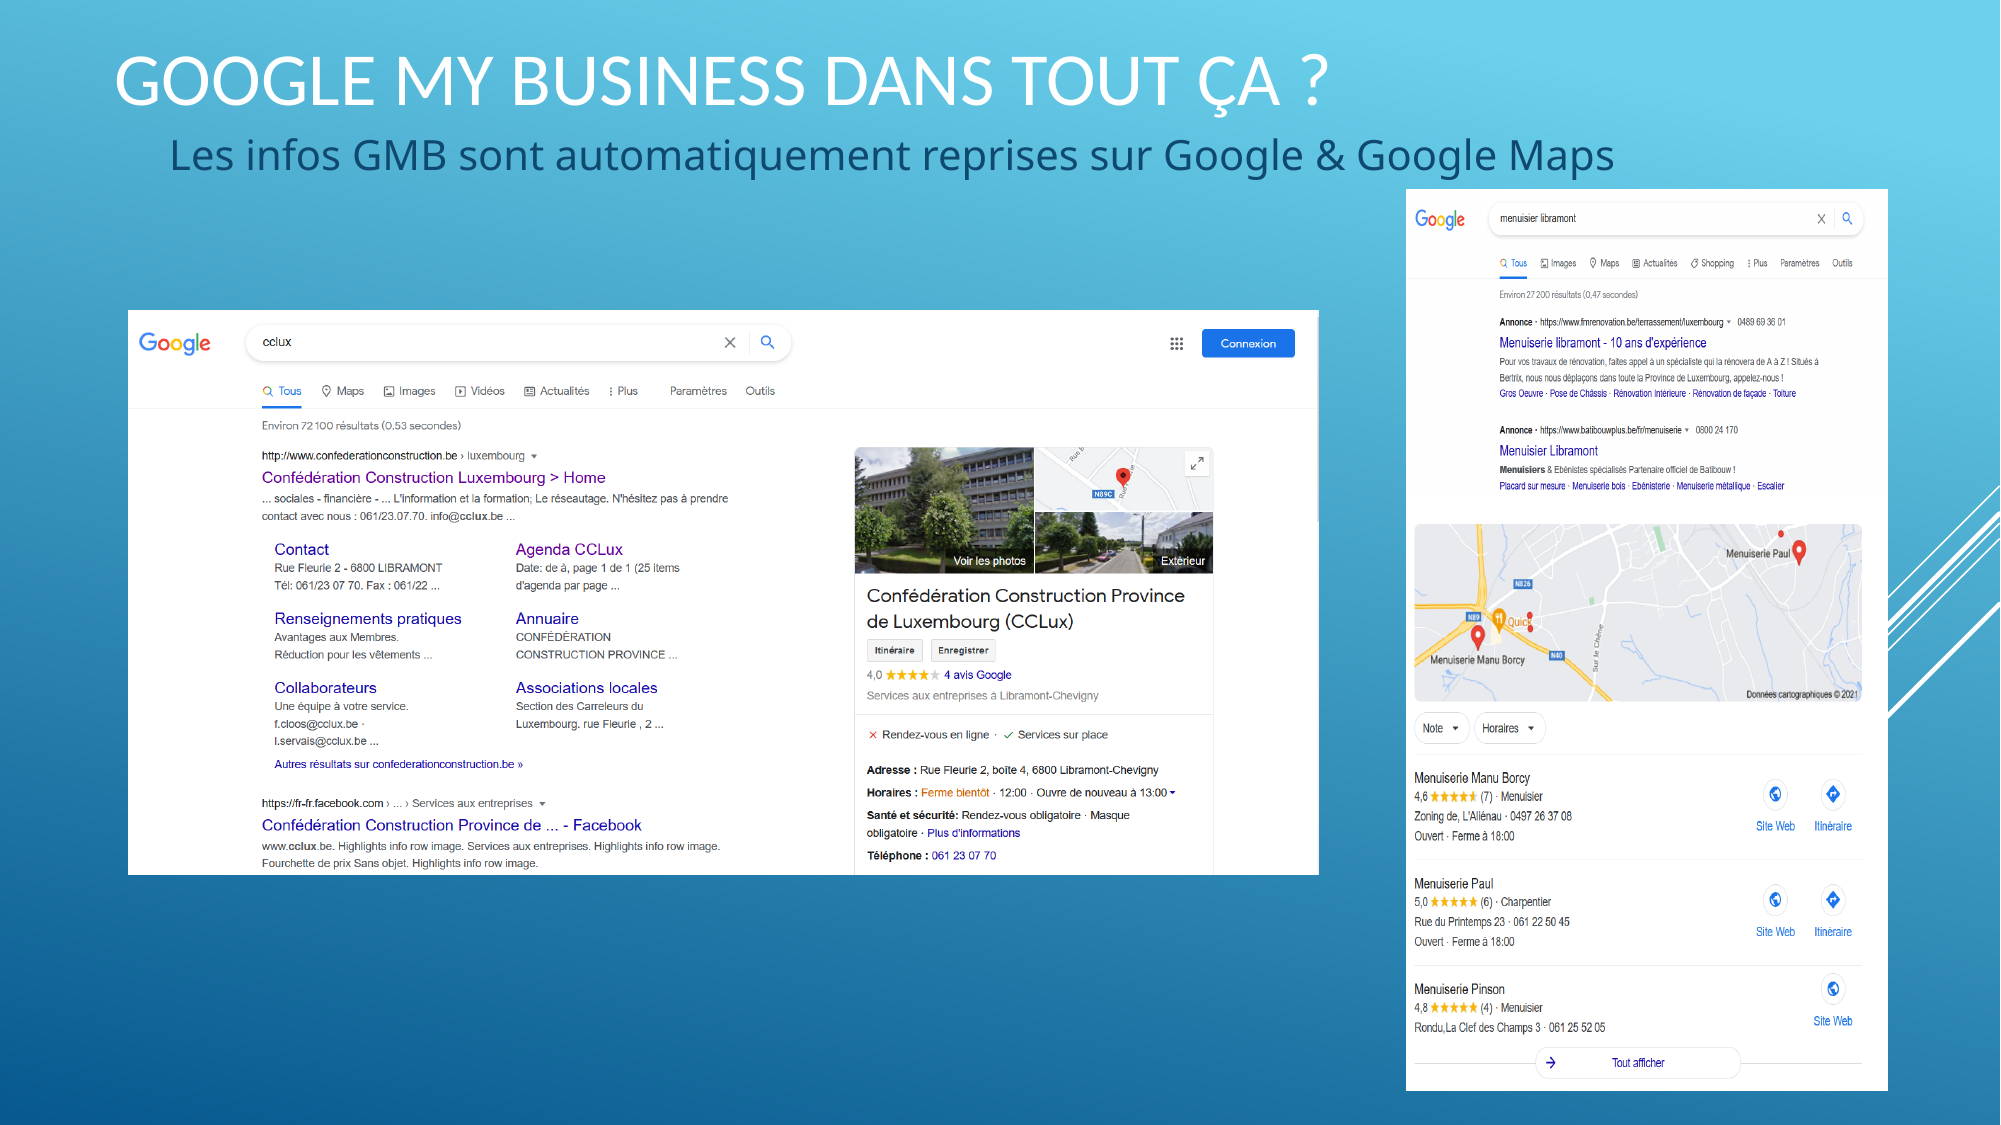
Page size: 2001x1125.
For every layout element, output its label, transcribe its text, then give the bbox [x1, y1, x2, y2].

title Google My Business dans tout ça ? [99, 6, 1589, 144]
list Les infos GMB sont automatiquement reprises sur Google & Google Maps [154, 87, 1672, 859]
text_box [1406, 189, 1889, 1091]
picture [128, 309, 1319, 875]
